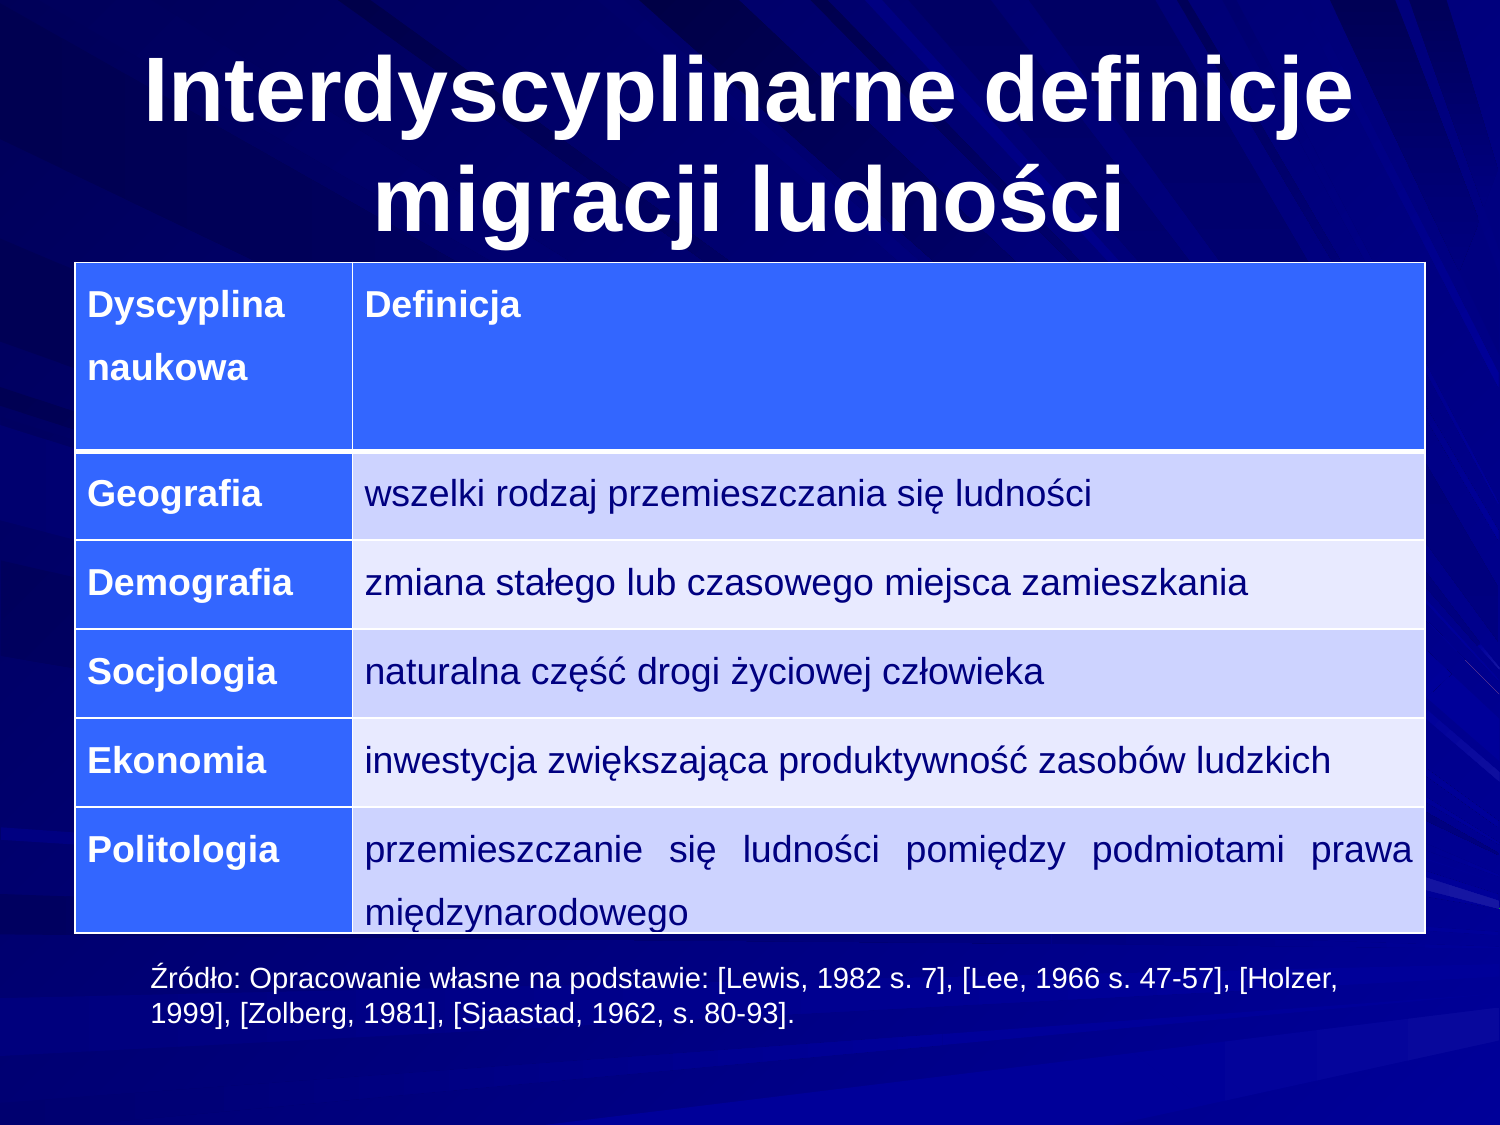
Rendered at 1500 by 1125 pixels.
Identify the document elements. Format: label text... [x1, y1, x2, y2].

table_cell wszelki rodzaj przemieszczania się ludności [353, 454, 1424, 539]
title Interdyscyplinarne definicje migracji ludności [74, 45, 1426, 234]
text_box Źródło: Opracowanie własne na podstawie: [Lewis, 1982 s. 7], [Lee, 1966 s. 47-57], [Holzer, 1999], [Zolberg, 1981], [Sjaastad, 1962, s. 80-93]. [135, 952, 1412, 1037]
table_cell przemieszczanie się ludności pomiędzy podmiotami prawa międzynarodowego [353, 808, 1424, 932]
table_cell inwestycja zwiększająca produktywność zasobów ludzkich [353, 719, 1424, 806]
table_cell Socjologia [76, 630, 352, 717]
table_cell Geografia [76, 454, 352, 539]
table_header Definicja [353, 263, 1424, 449]
table_cell Politologia [76, 808, 352, 932]
table_cell naturalna część drogi życiowej człowieka [353, 630, 1424, 717]
table_header Dyscyplina naukowa [76, 263, 352, 449]
table_cell Demografia [76, 541, 352, 628]
table_cell Ekonomia [76, 719, 352, 806]
table_cell zmiana stałego lub czasowego miejsca zamieszkania [353, 541, 1424, 628]
